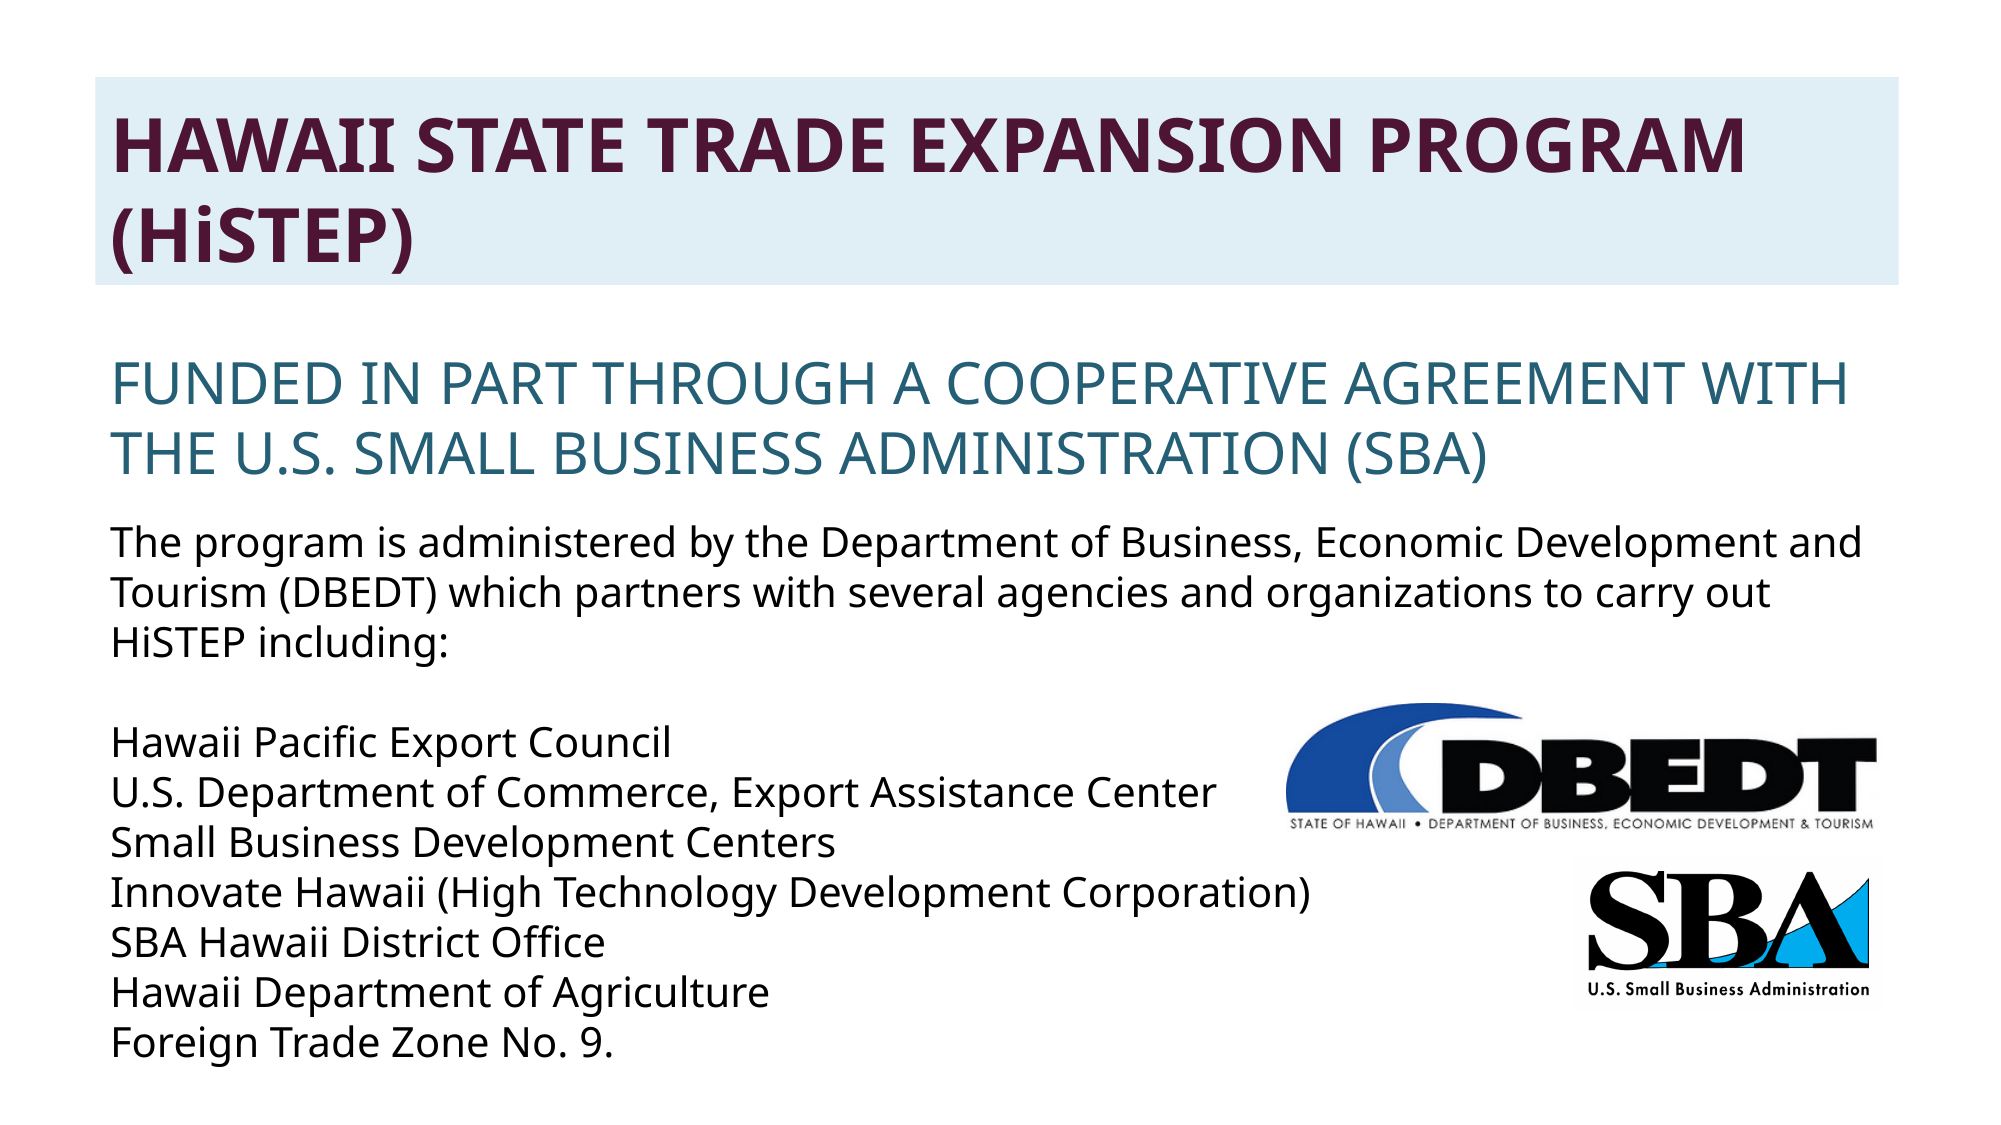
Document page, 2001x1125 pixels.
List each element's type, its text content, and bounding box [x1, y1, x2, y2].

subtitle Funded in part through a cooperative agreement with the U.s. small business administration (SBA) [95, 338, 1899, 436]
title Hawaii State trade expansion program (HiSTEP) [95, 77, 1899, 285]
picture [1572, 854, 1885, 1012]
picture [1286, 703, 1885, 833]
text_box The program is administered by the Department of Business, Economic Development and Tourism (DBEDT) which partners with several agencies and organizations to carry out HiSTEP including: Hawaii Pacific Export Council U.S. Department of Commerce, Export Assistance Center Small Business Development Centers Innovate Hawaii (High Technology Development Corporation) SBA Hawaii District Office Hawaii Department of Agriculture Foreign Trade Zone No. 9. [95, 507, 1929, 1073]
